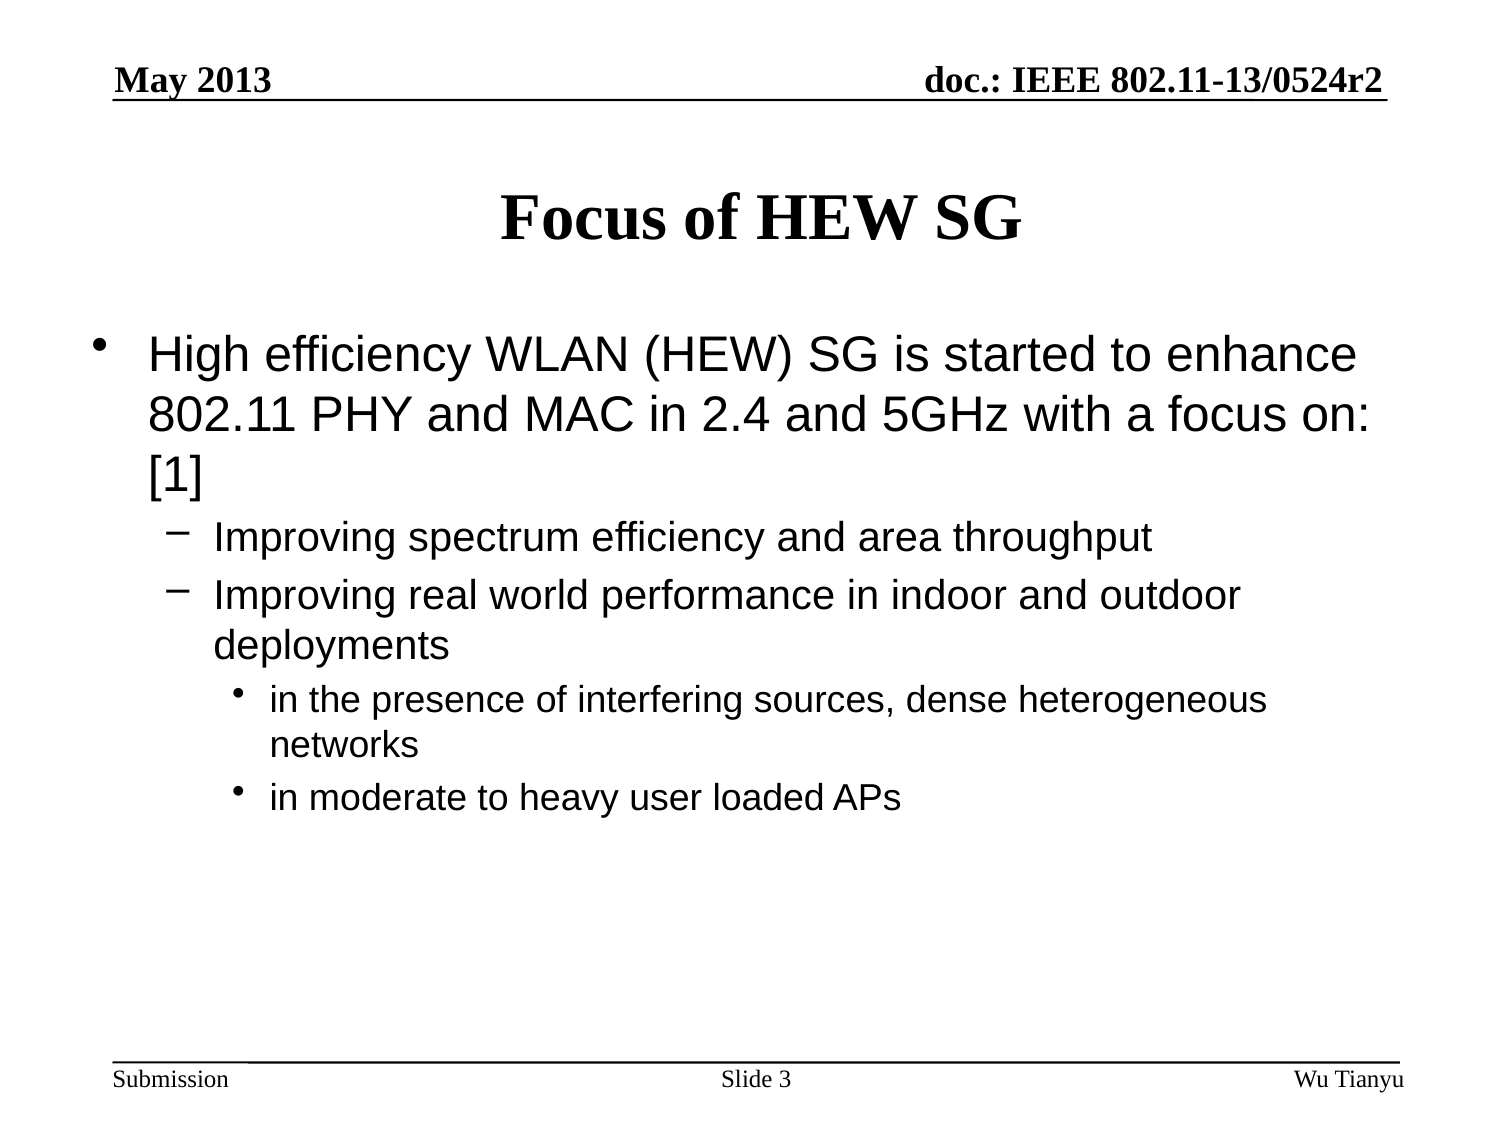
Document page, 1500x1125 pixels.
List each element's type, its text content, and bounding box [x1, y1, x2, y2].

footer Wu Tianyu [1292, 1062, 1405, 1093]
text_box Focus of HEW SG [124, 125, 1400, 300]
text_box High efficiency WLAN (HEW) SG is started to enhance 802.11 PHY and MAC in 2.4 and 5GHz with a focus on: [1] Improving spectrum efficiency and area throughput Improving real world performance in indoor and outdoor deployments in the presence of interfering sources, dense heterogeneous networks in moderate to heavy user loaded APs [76, 313, 1415, 1050]
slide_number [114, 54, 274, 100]
slide_number Slide 3 [712, 1062, 800, 1093]
